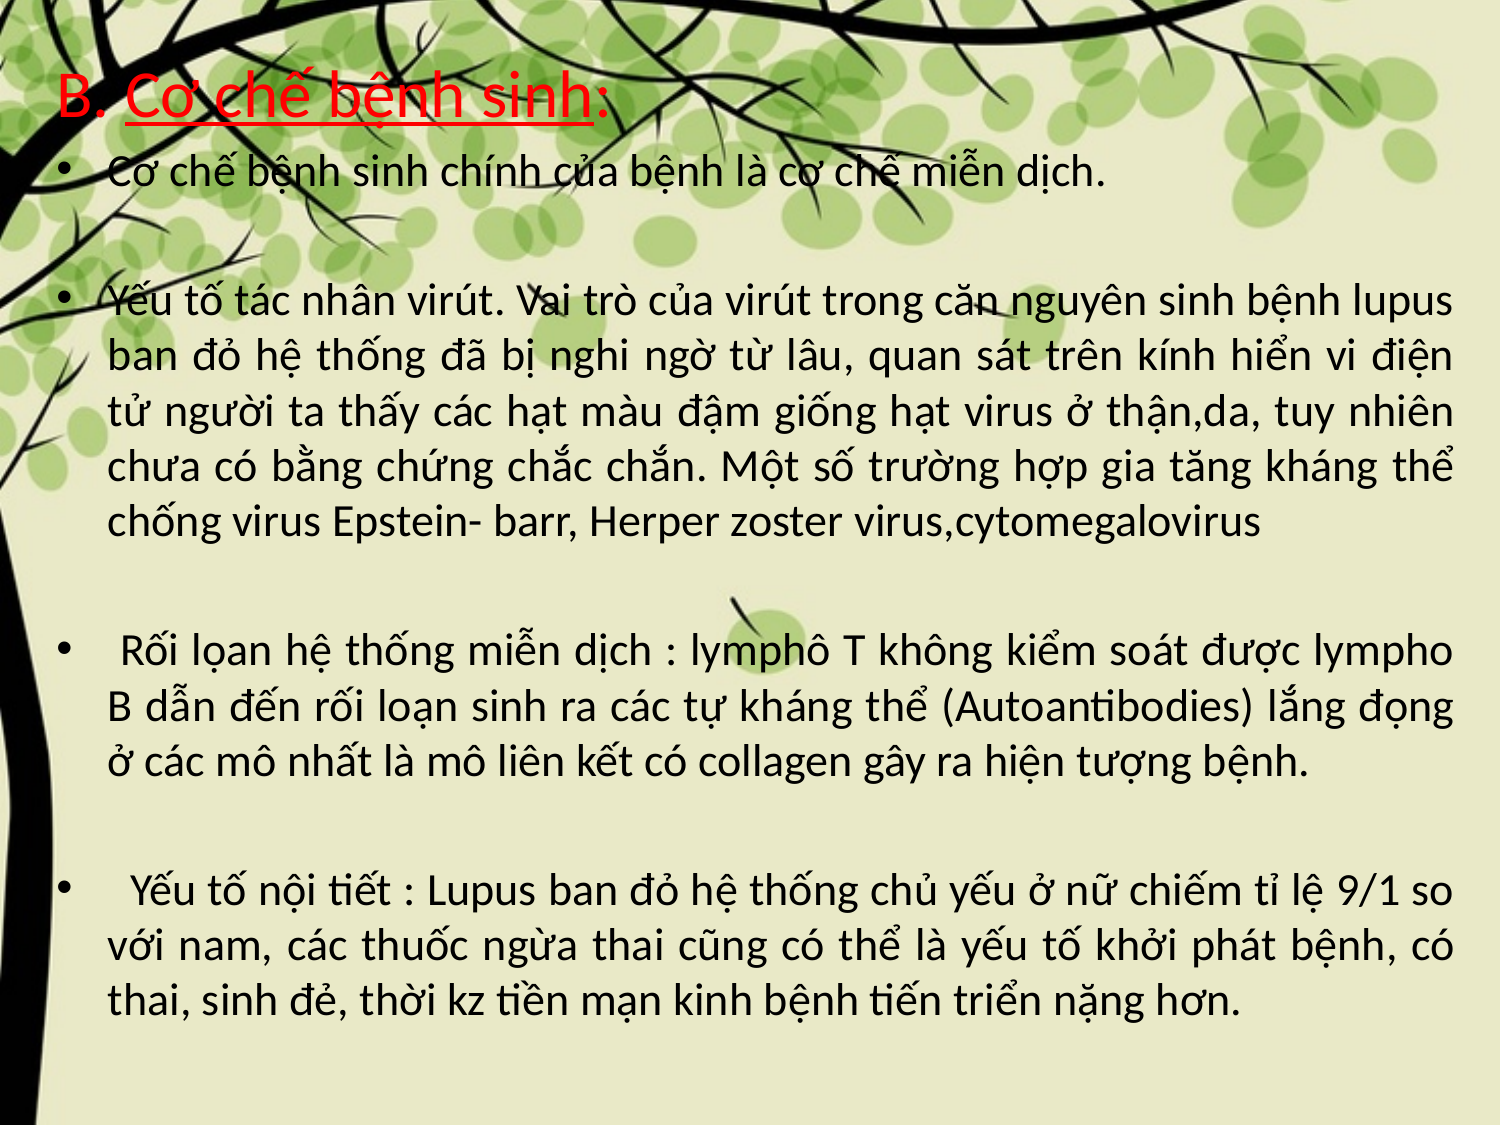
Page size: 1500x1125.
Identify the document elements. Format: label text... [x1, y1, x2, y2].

list B. Cơ chế bệnh sinh: Cơ chế bệnh sinh chính của bệnh là cơ chế miễn dịch. Yếu tố tác nhân virút. Vai trò của virút trong căn nguyên sinh bệnh lupus ban đỏ hệ thống đã bị nghi ngờ từ lâu, quan sát trên kính hiển vi điện tử người ta thấy các hạt màu đậm giống hạt virus ở thận,da, tuy nhiên chưa có bằng chứng chắc chắn. Một số trường hợp gia tăng kháng thể chống virus Epstein- barr, Herper zoster virus,cytomegalovirus Rối lọan hệ thống miễn dịch : lymphô T không kiểm soát được lympho B dẫn đến rối loạn sinh ra các tự kháng thể (Autoantibodies) lắng đọng ở các mô nhất là mô liên kết có collagen gây ra hiện tượng bệnh. Yếu tố nội tiết : Lupus ban đỏ hệ thống chủ yếu ở nữ chiếm tỉ lệ 9/1 so với nam, các thuốc ngừa thai cũng có thể là yếu tố khởi phát bệnh, có thai, sinh đẻ, thời kz tiền mạn kinh bệnh tiến triển nặng hơn. [41, 42, 1471, 1083]
picture [0, 0, 1500, 1125]
